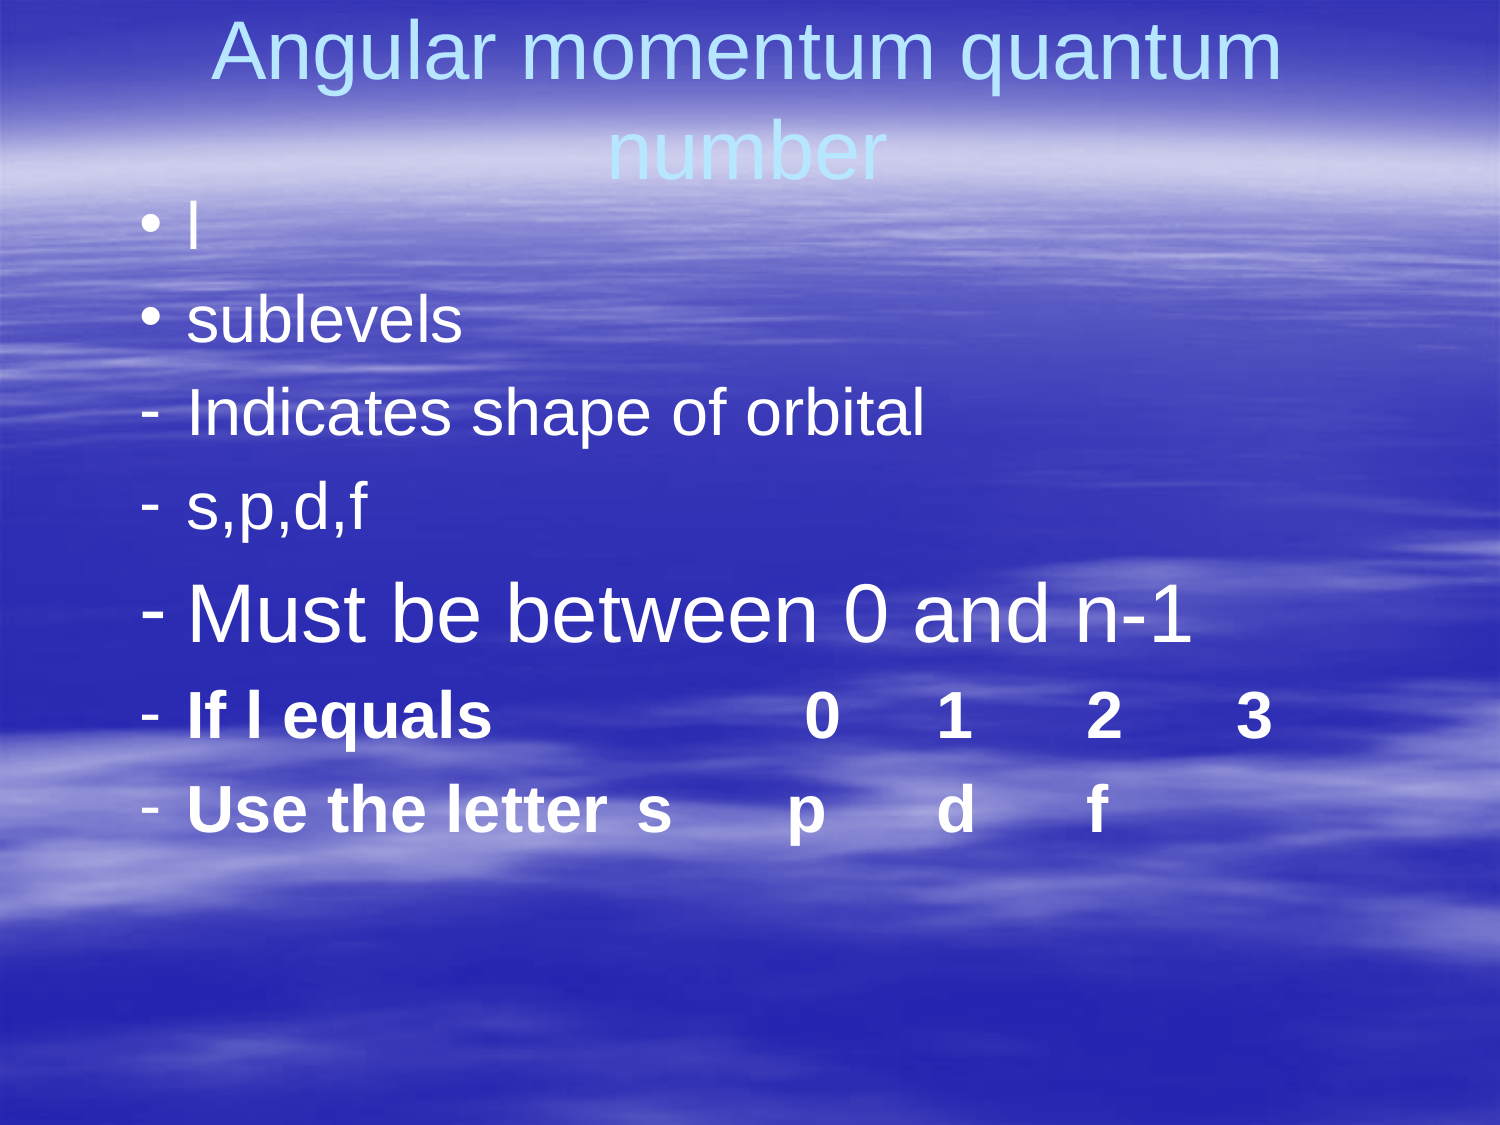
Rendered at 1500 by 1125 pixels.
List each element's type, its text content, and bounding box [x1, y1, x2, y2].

title Angular momentum quantum number [49, 37, 1446, 174]
list l sublevels Indicates shape of orbital s,p,d,f Must be between 0 and n-1 If l equals 0 1 2 3 Use the letter s p d f [49, 174, 1451, 1001]
